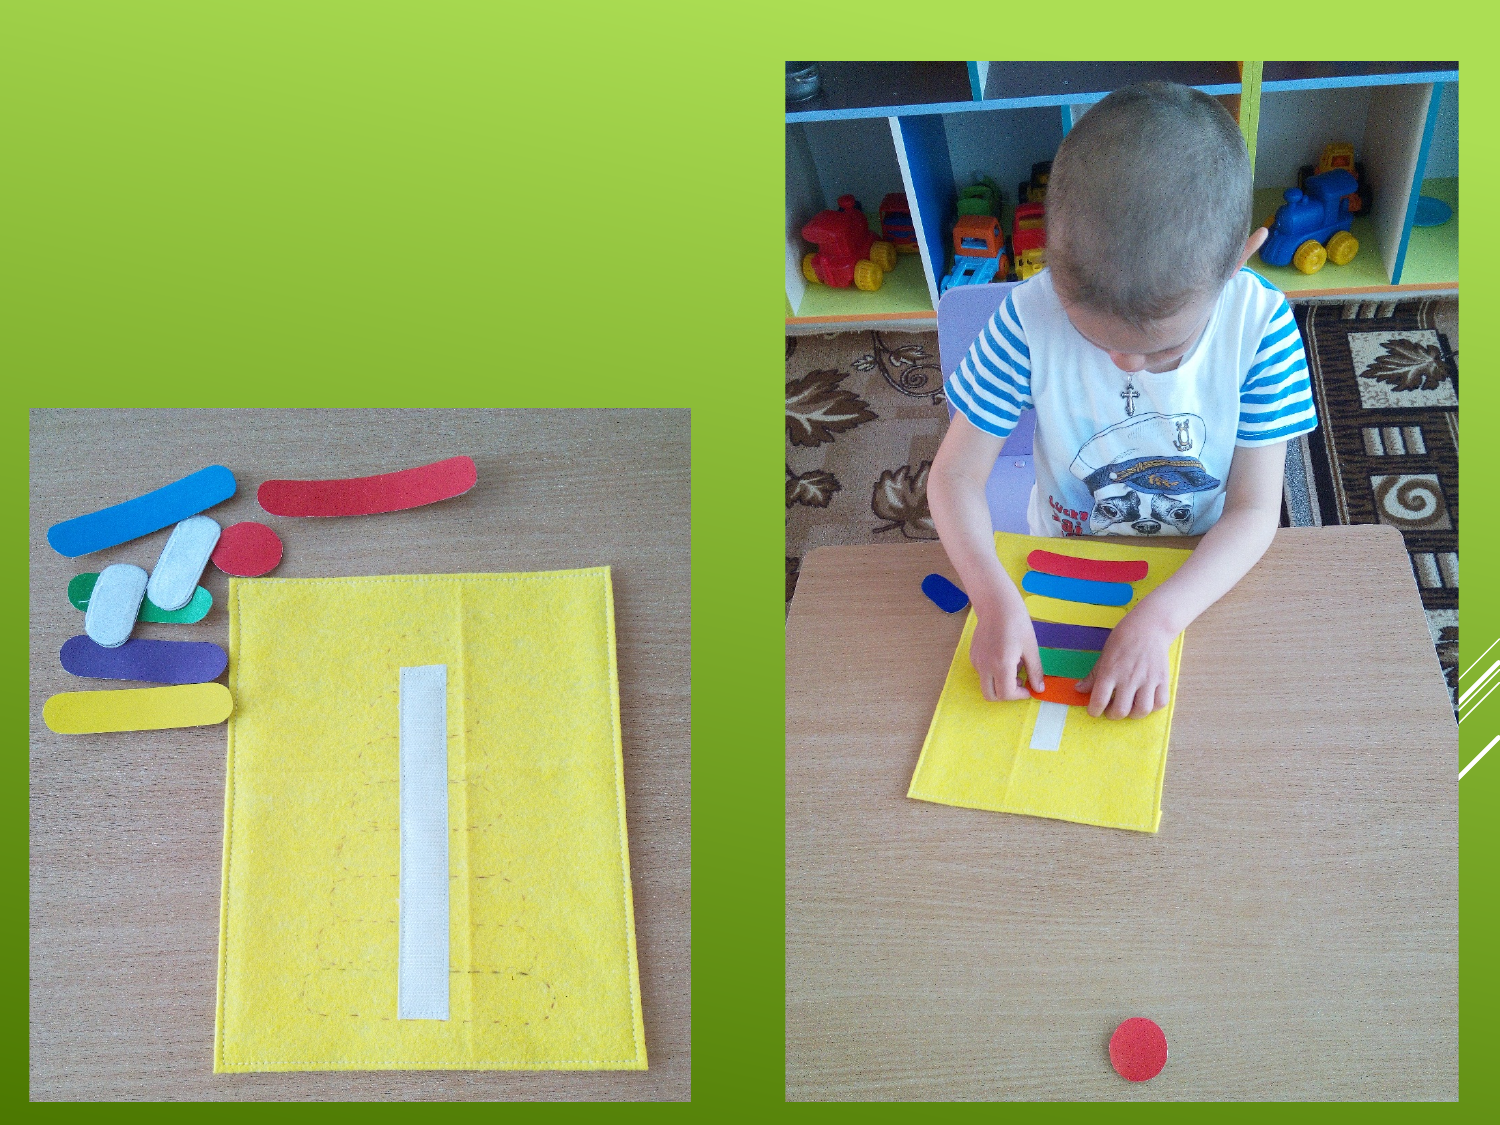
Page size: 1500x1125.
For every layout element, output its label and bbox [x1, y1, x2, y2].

picture [29, 408, 692, 1102]
picture [785, 61, 1459, 1102]
